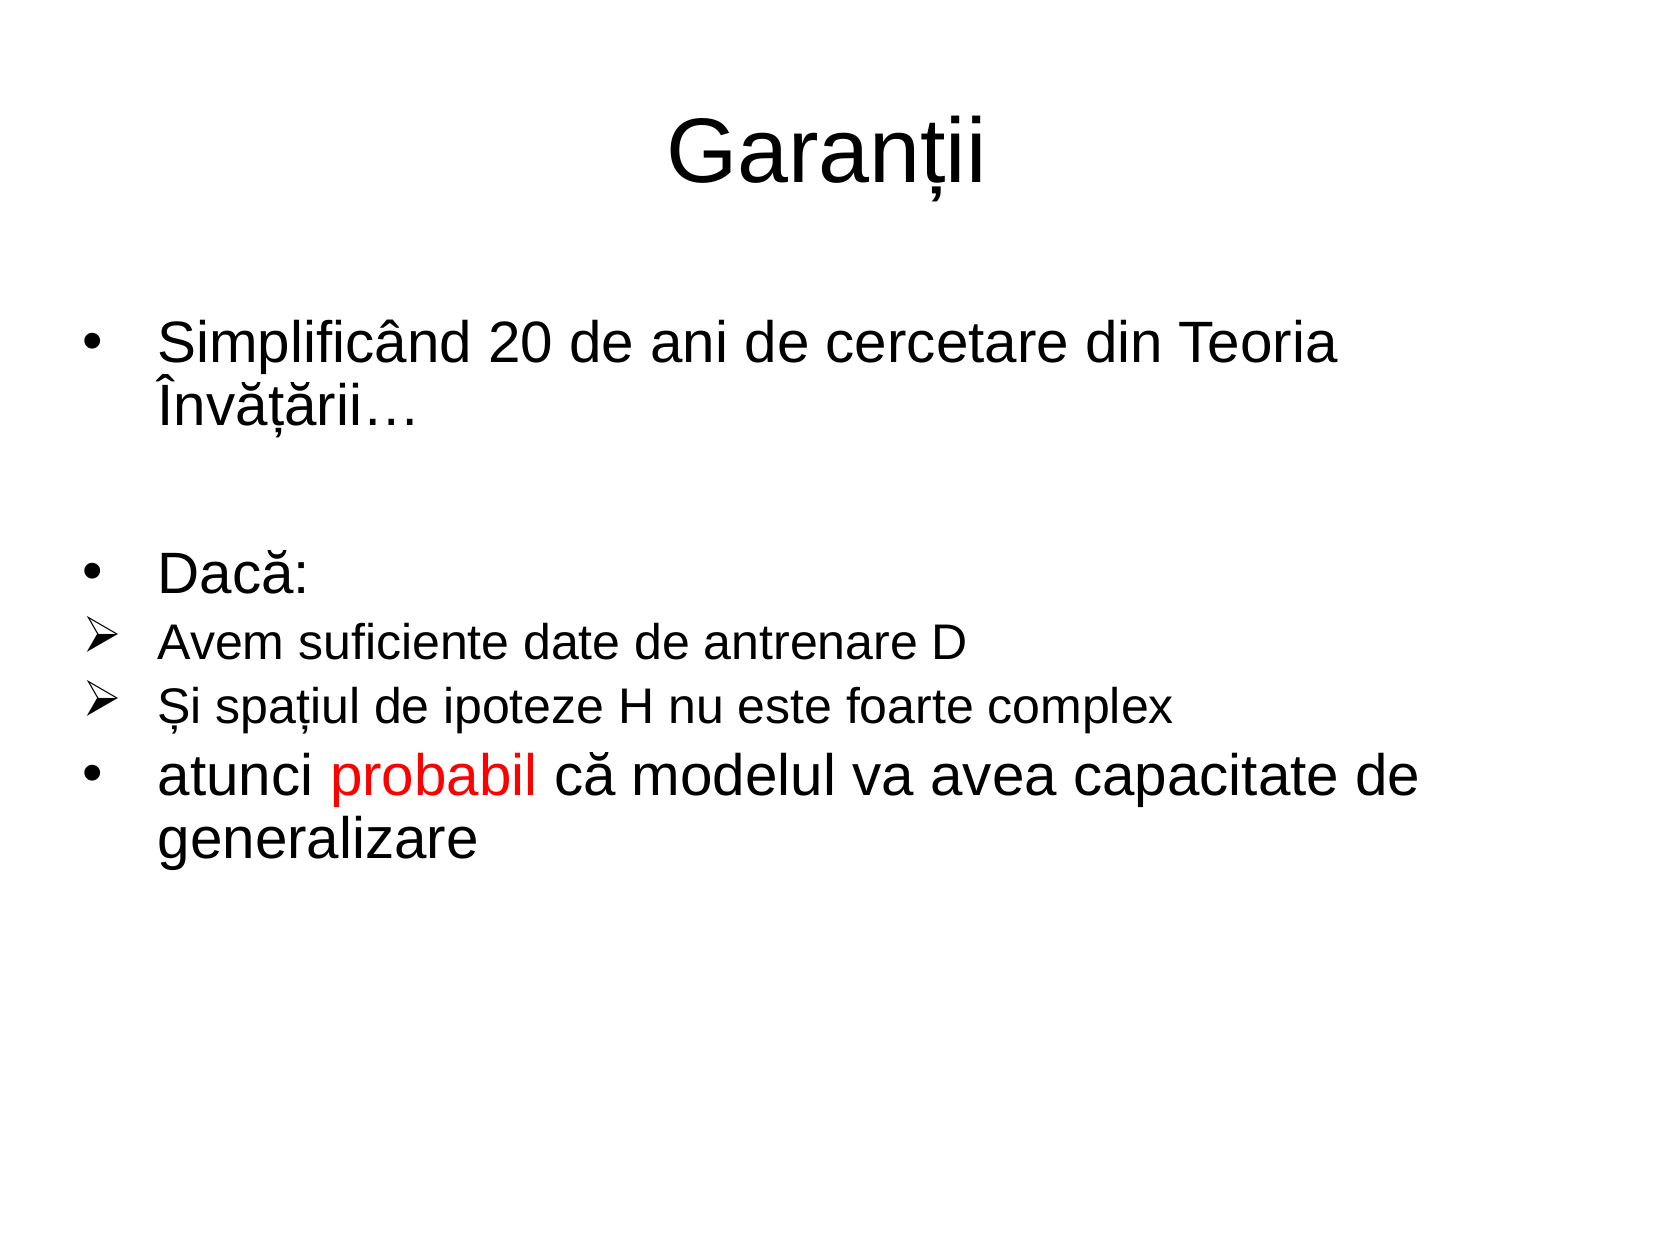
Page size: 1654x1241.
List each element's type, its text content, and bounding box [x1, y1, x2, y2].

subtitle Simplificând 20 de ani de cercetare din Teoria Învățării… Dacă: Avem suficiente date de antrenare D Și spațiul de ipoteze H nu este foarte complex atunci probabil că modelul va avea capacitate de generalizare [82, 290, 1571, 1061]
title Garanții [82, 49, 1571, 257]
